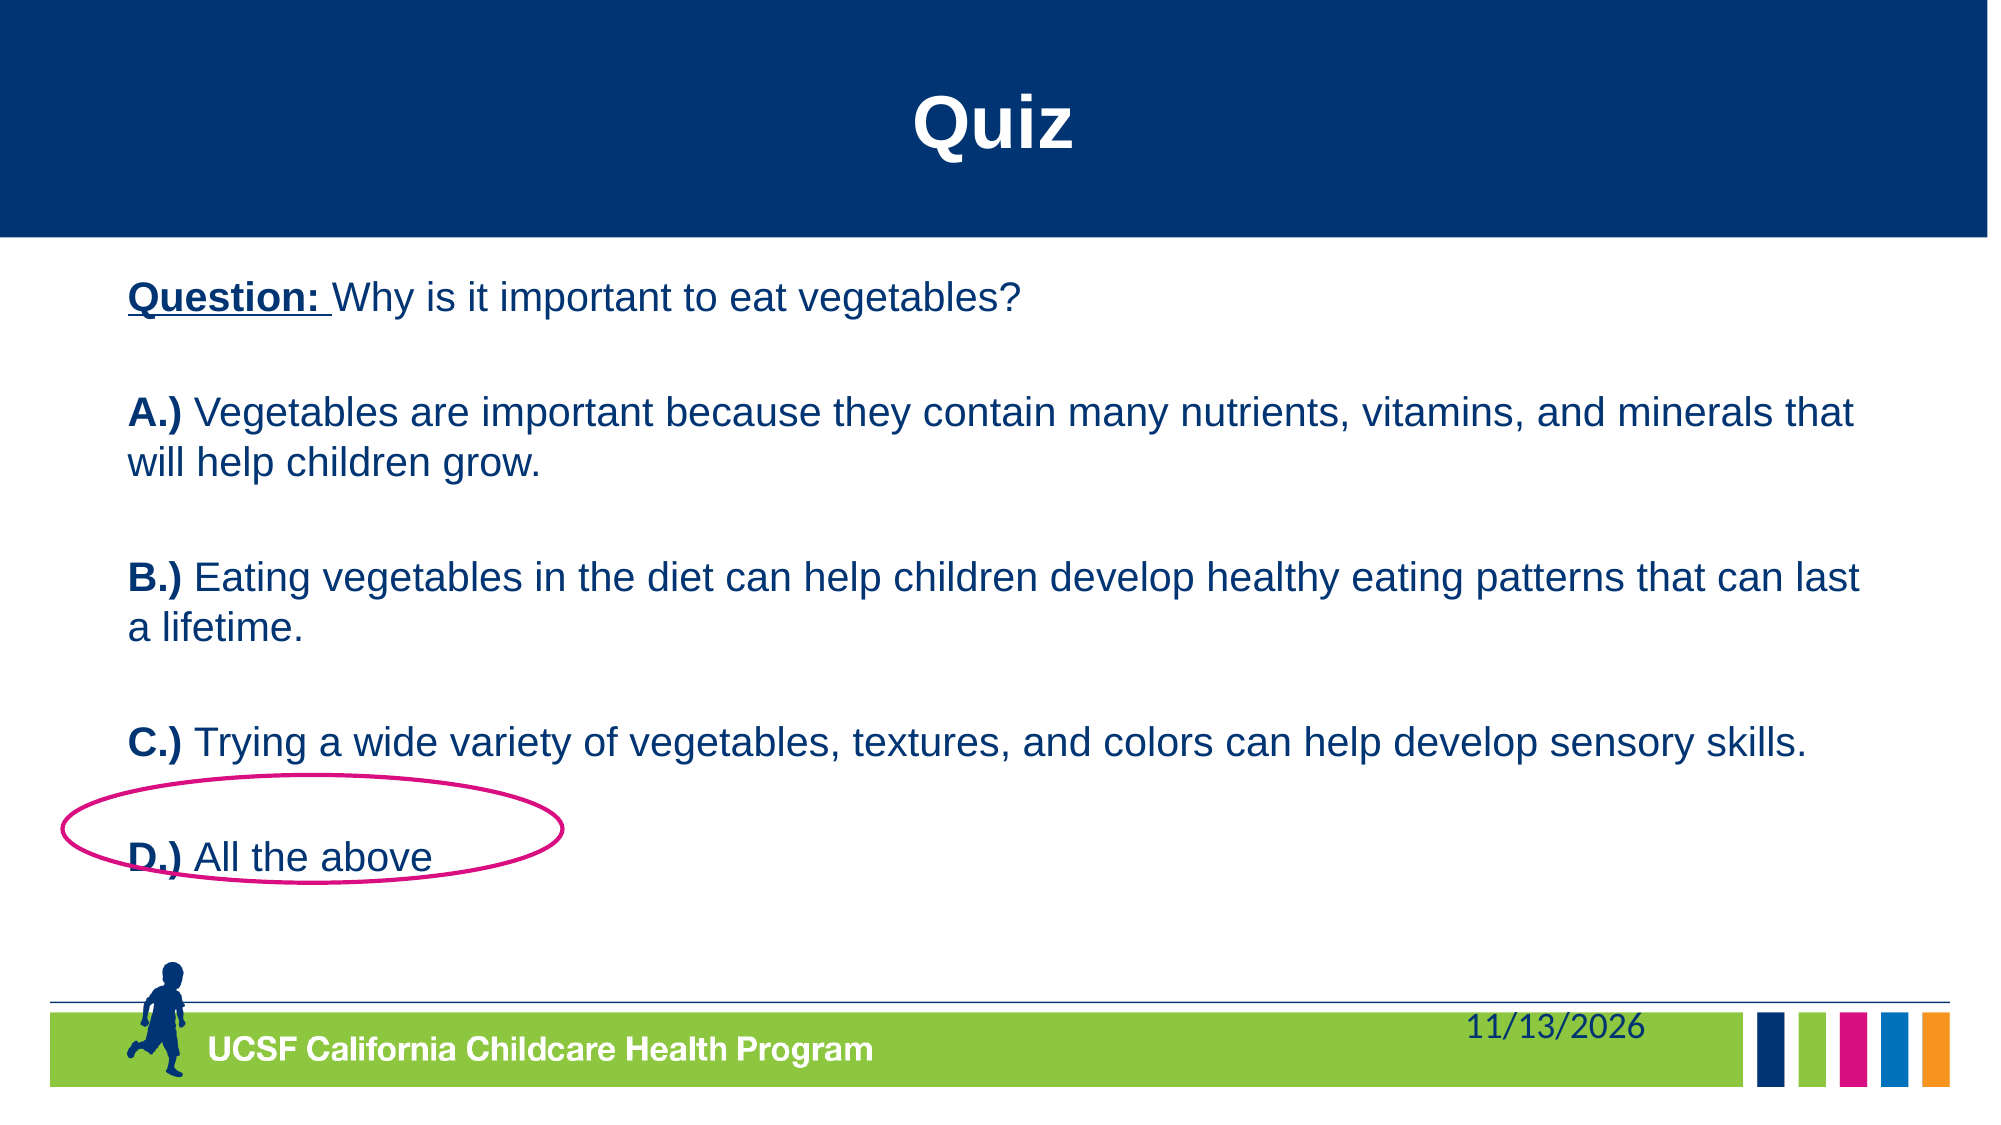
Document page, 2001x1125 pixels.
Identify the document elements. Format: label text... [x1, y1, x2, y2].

title Quiz [0, 0, 1988, 238]
text_box [60, 772, 565, 885]
picture [50, 962, 1950, 1087]
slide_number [1449, 993, 1917, 1054]
list Question: Why is it important to eat vegetables? A.) Vegetables are important because they contain many nutrients, vitamins, and minerals that will help children grow. B.) Eating vegetables in the diet can help children develop healthy eating patterns that can last a lifetime. C.) Trying a wide variety of vegetables, textures, and colors can help develop sensory skills. D.) All the above [112, 262, 1900, 950]
